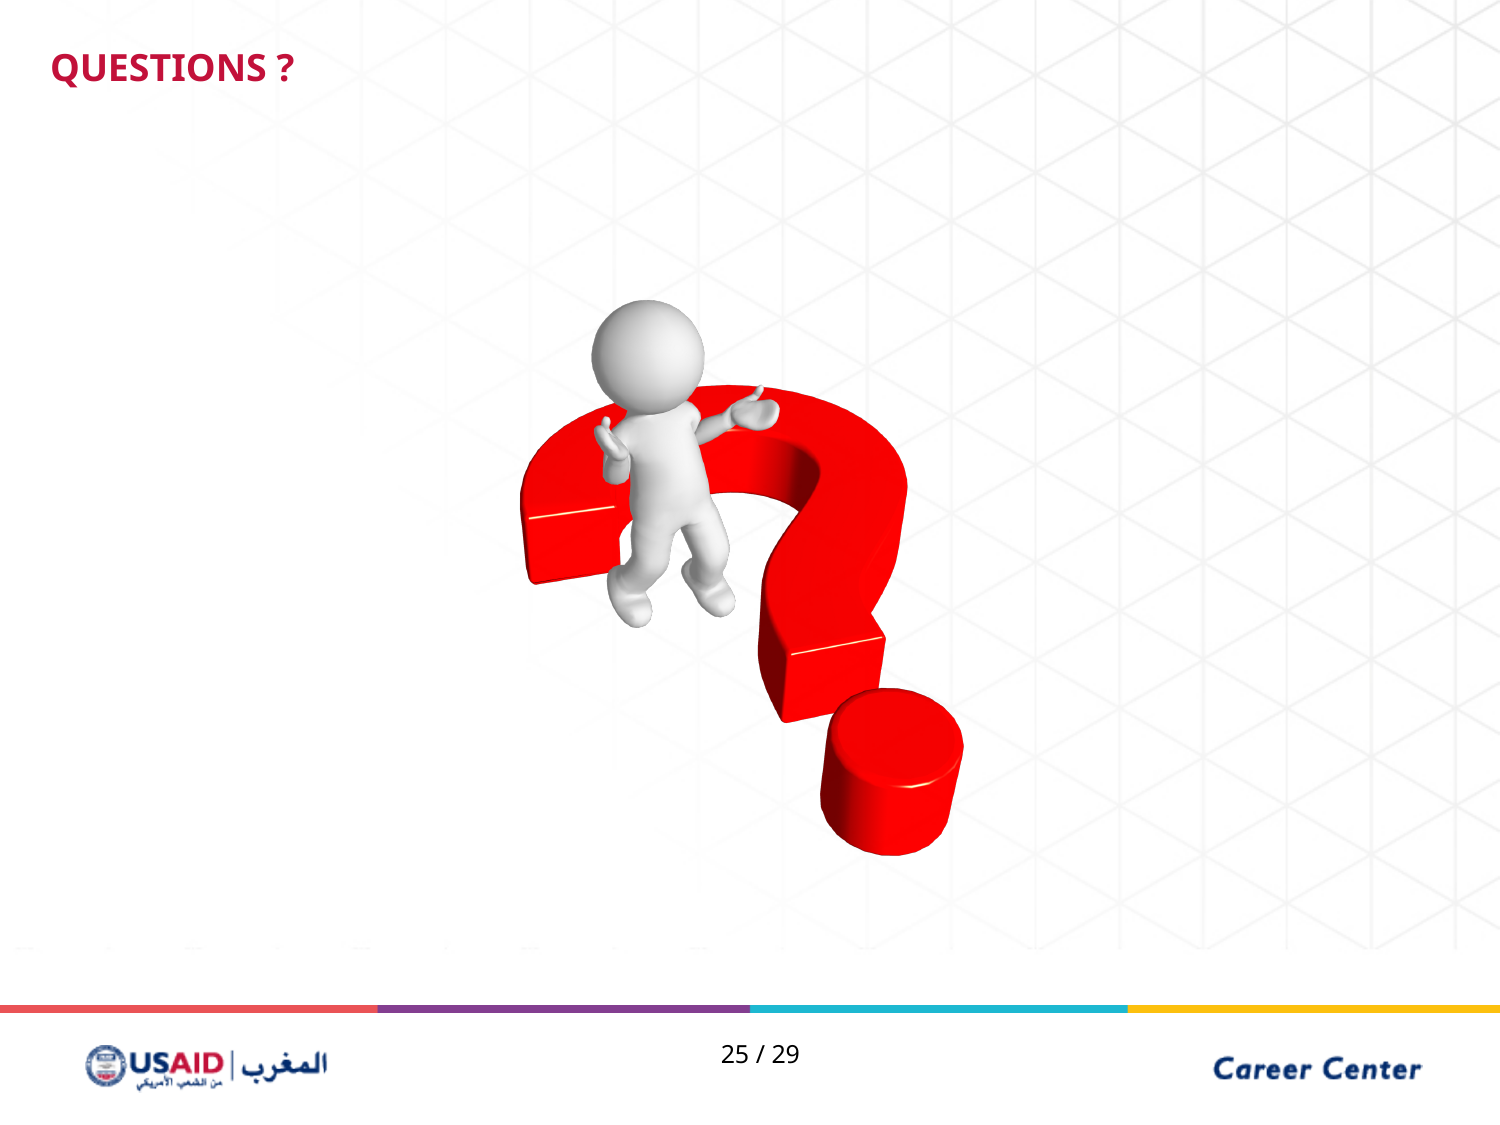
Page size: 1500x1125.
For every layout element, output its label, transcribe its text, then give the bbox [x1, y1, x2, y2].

text_box 25 / 29 [656, 1031, 865, 1080]
text_box QUESTIONS ? [50, 43, 1450, 105]
picture [0, 0, 1500, 1005]
picture [0, 1013, 1500, 1093]
